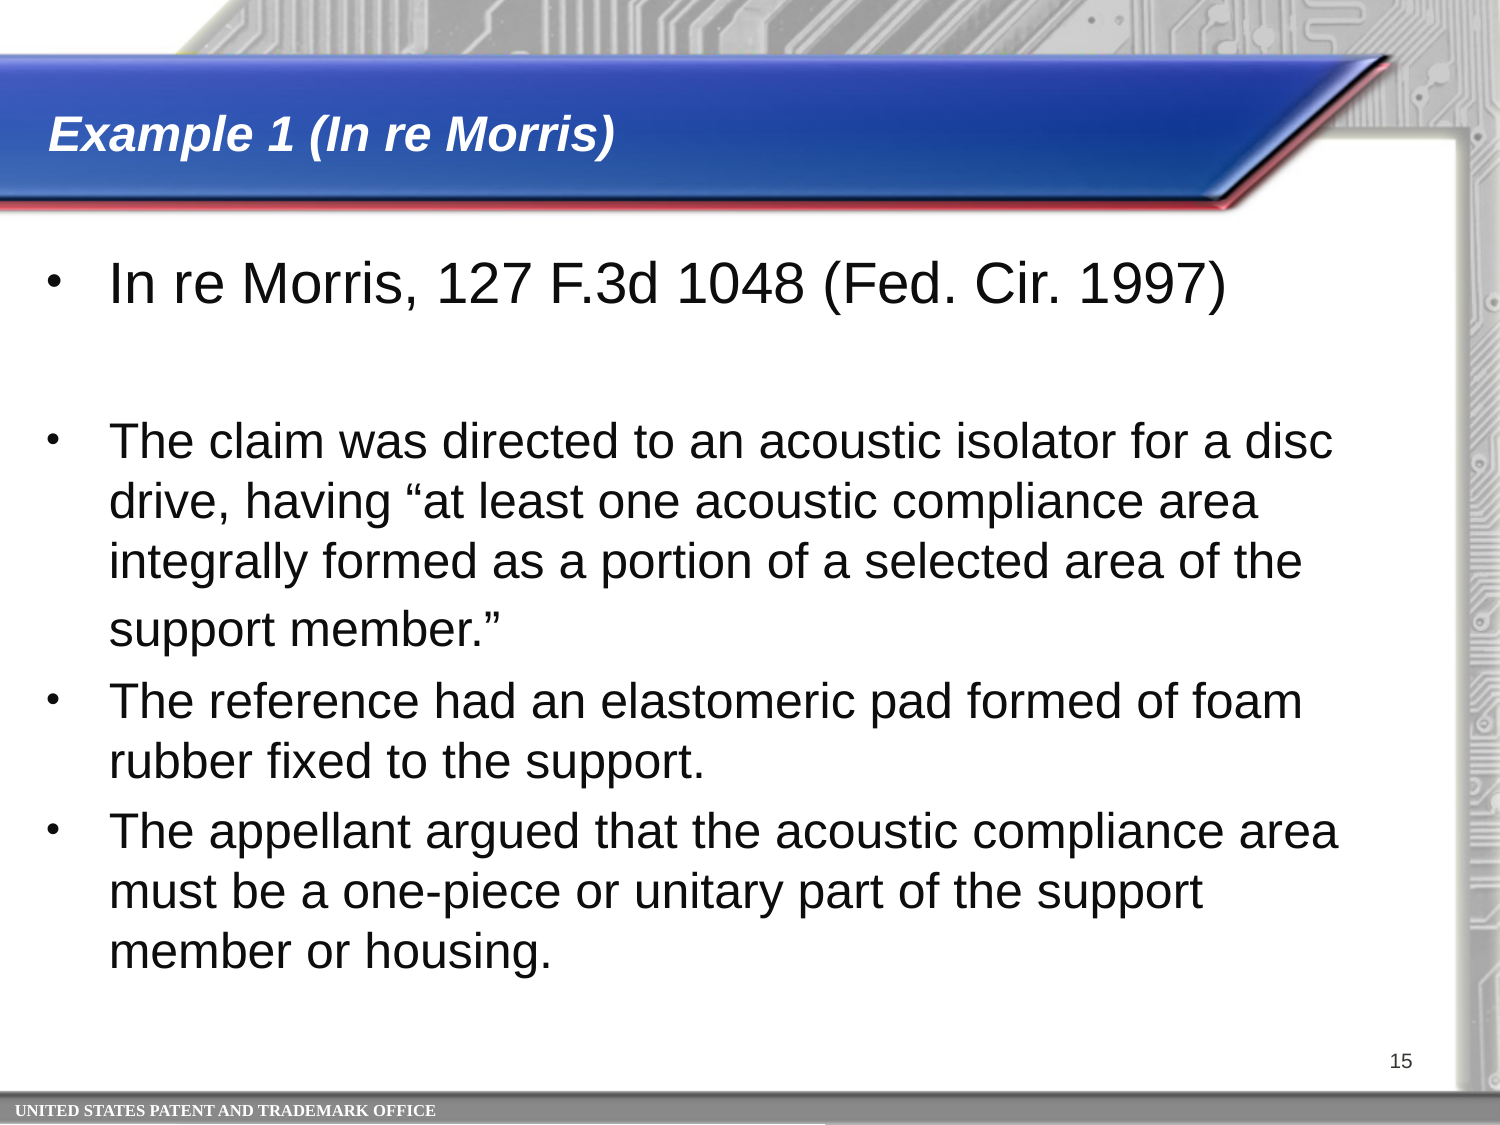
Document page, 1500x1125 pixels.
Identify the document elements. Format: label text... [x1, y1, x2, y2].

list In re Morris, 127 F.3d 1048 (Fed. Cir. 1997) The claim was directed to an acoustic isolator for a disc drive, having “at least one acoustic compliance area integrally formed as a portion of a selected area of the support member.” The reference had an elastomeric pad formed of foam rubber fixed to the support. The appellant argued that the acoustic compliance area must be a one-piece or unitary part of the support member or housing. [24, 237, 1413, 1050]
slide_number 15 [1212, 1037, 1413, 1073]
title Example 1 (In re Morris) [40, 75, 1500, 188]
picture [0, 0, 1500, 1125]
